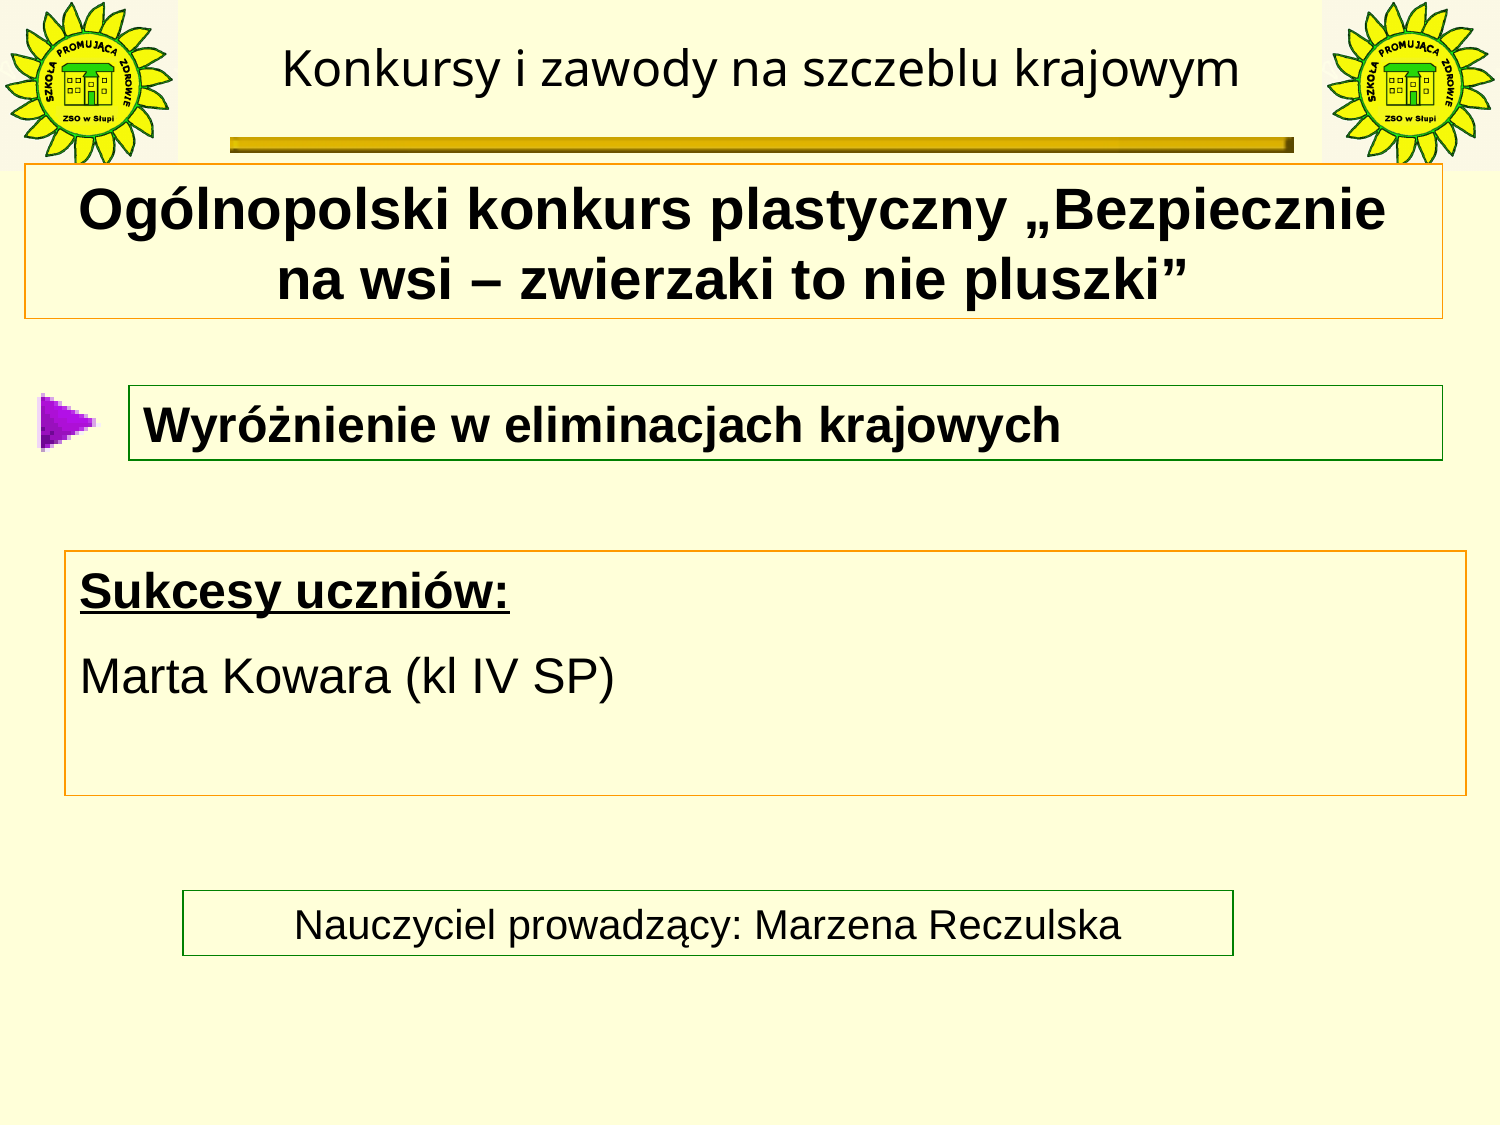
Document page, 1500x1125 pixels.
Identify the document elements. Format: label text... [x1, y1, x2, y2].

picture [229, 136, 1294, 153]
text_box Ogólnopolski konkurs plastyczny „Bezpiecznie na wsi – zwierzaki to nie pluszki” [24, 163, 1443, 319]
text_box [0, 0, 178, 171]
text_box Wyróżnienie w eliminacjach krajowych [129, 385, 1443, 461]
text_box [1322, 0, 1500, 171]
picture [29, 385, 101, 457]
title Konkursy i zawody na szczeblu krajowym [229, 30, 1294, 103]
text_box Sukcesy uczniów: Marta Kowara (kl IV SP) [64, 550, 1467, 796]
text_box Nauczyciel prowadzący: Marzena Reczulska [183, 890, 1233, 956]
